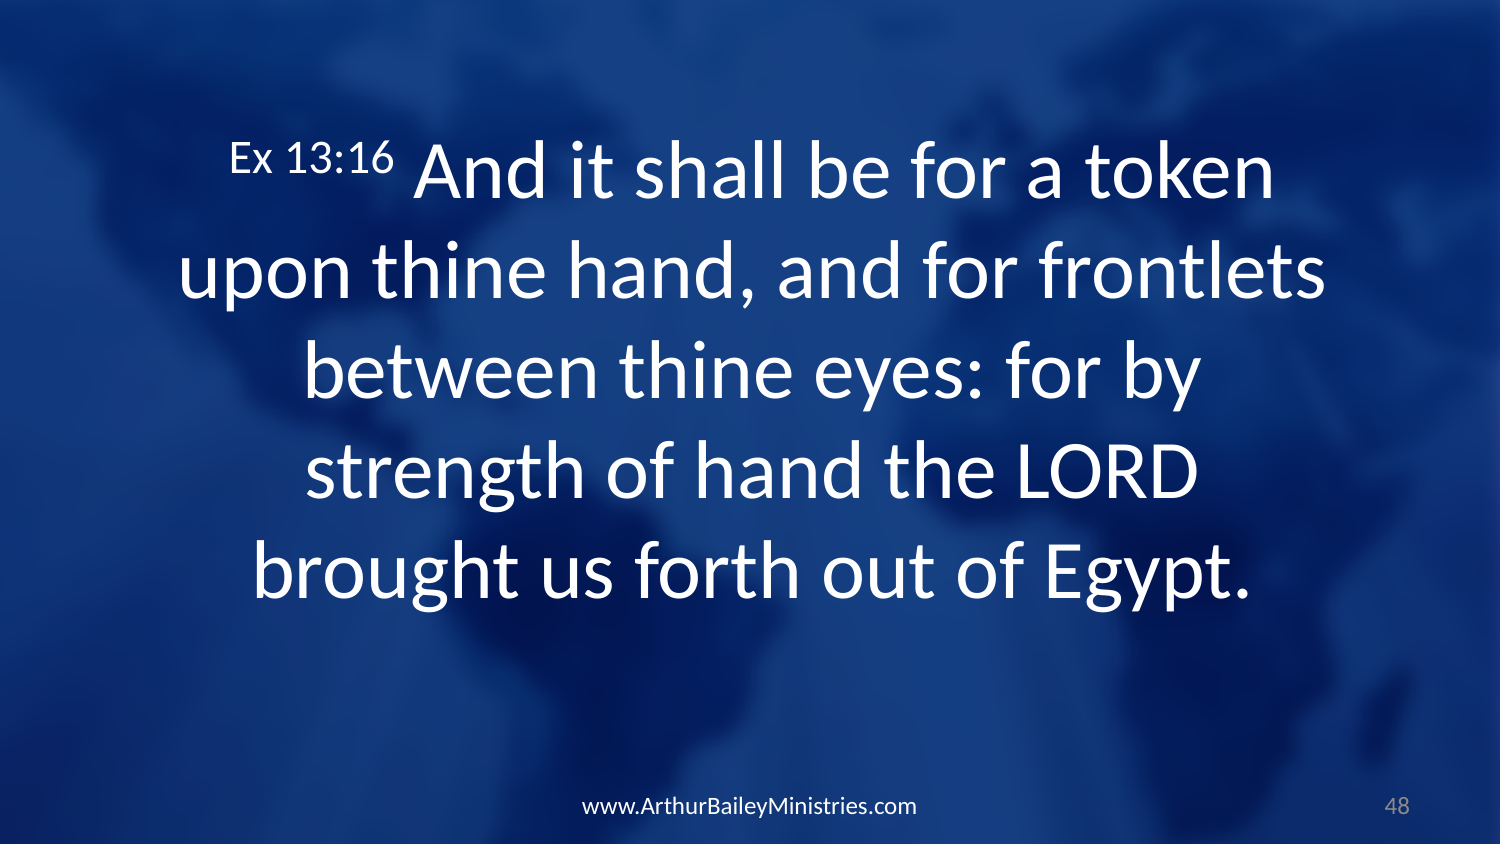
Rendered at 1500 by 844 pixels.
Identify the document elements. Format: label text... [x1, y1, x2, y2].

slide_number 48 [1074, 782, 1425, 827]
list Ex 13:16 And it shall be for a token upon thine hand, and for frontlets between thine eyes: for by strength of hand the LORD brought us forth out of Egypt. [151, 107, 1355, 741]
footer www.ArthurBaileyMinistries.com [512, 782, 988, 827]
picture [0, 0, 1500, 844]
